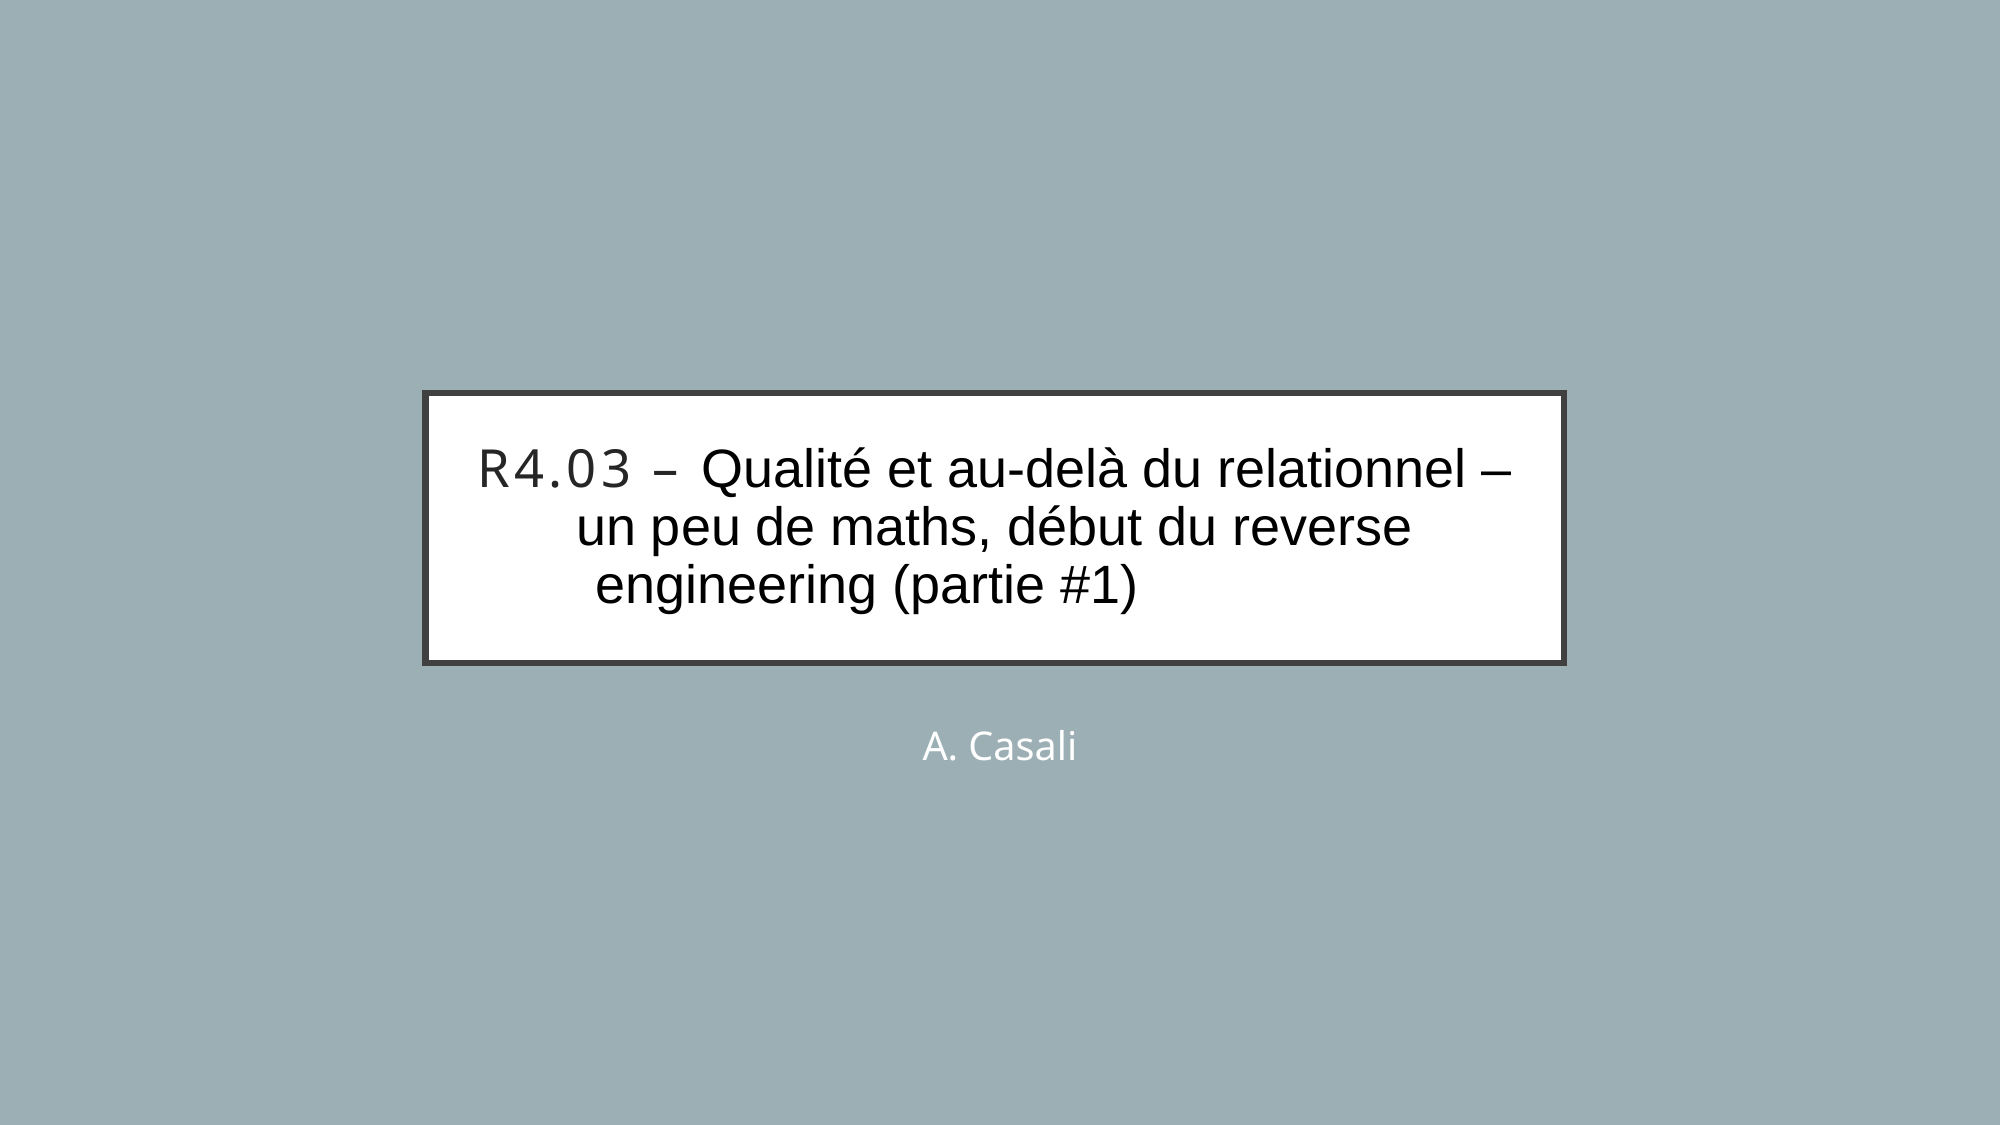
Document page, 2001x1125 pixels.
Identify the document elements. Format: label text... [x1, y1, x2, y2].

text_box R4.03 – Qualité et au-delà du relationnel – un peu de maths, début du reverse engineering (partie #1) [425, 393, 1564, 664]
text_box A. Casali [581, 713, 1419, 918]
